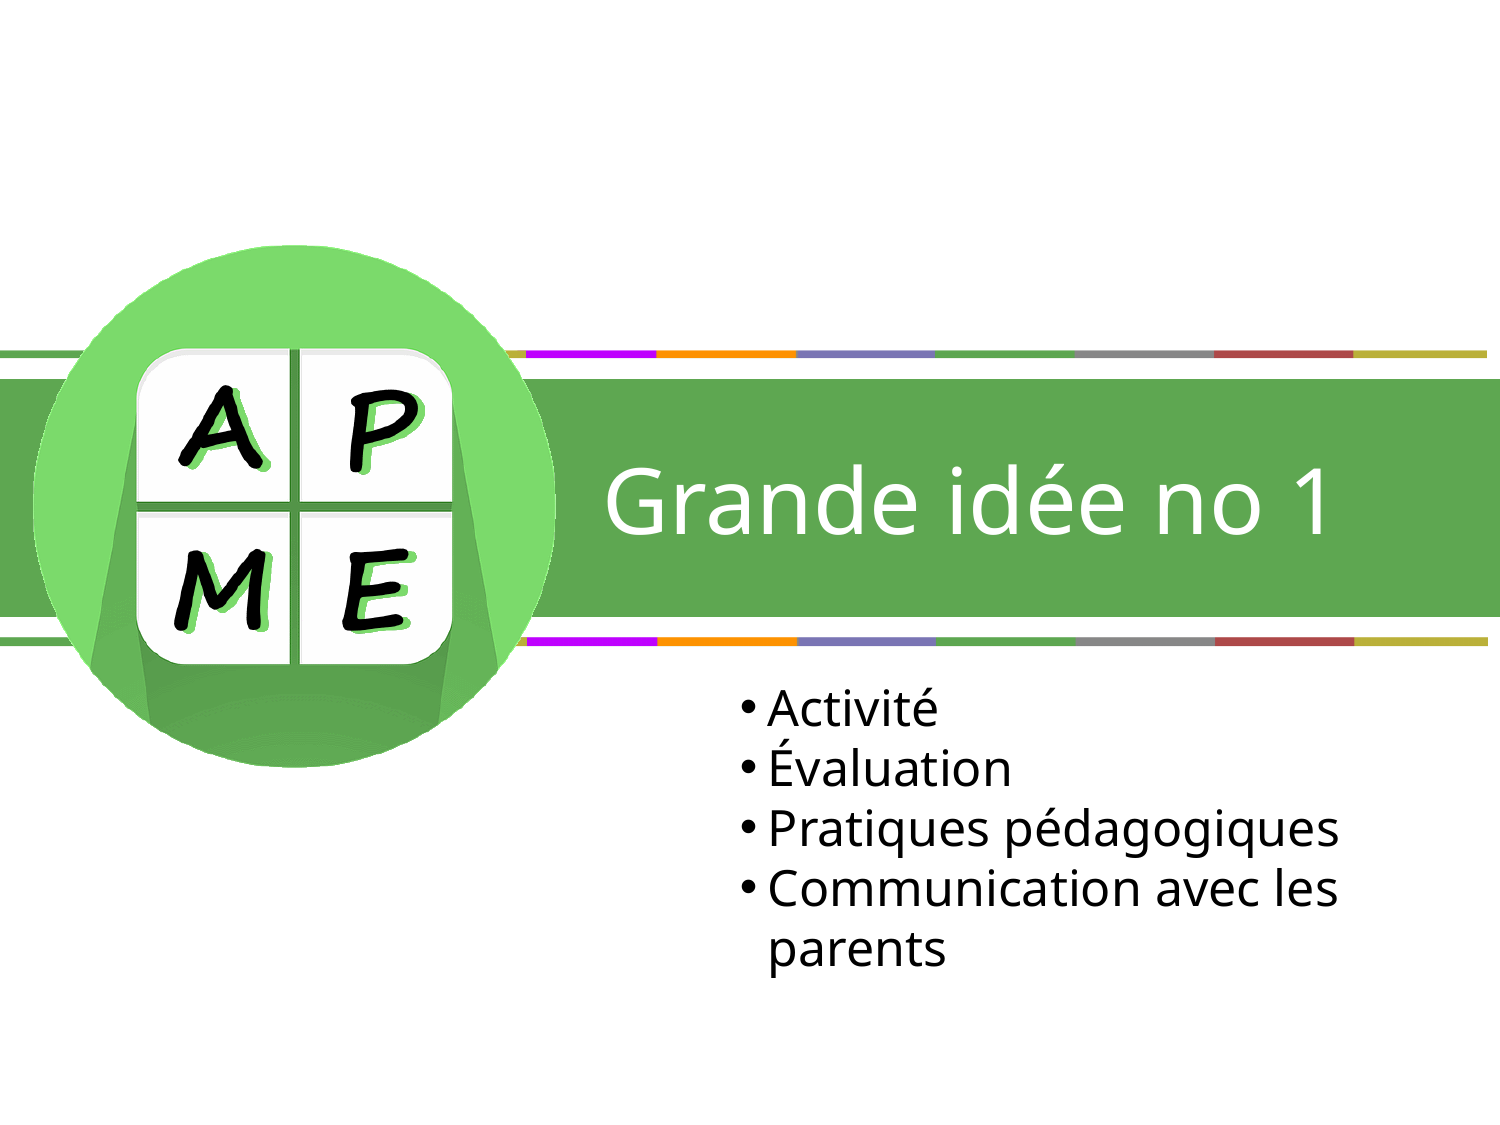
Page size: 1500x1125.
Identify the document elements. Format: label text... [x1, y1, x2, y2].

picture [0, 212, 1500, 800]
title Grande idée no 1 [587, 403, 1482, 592]
